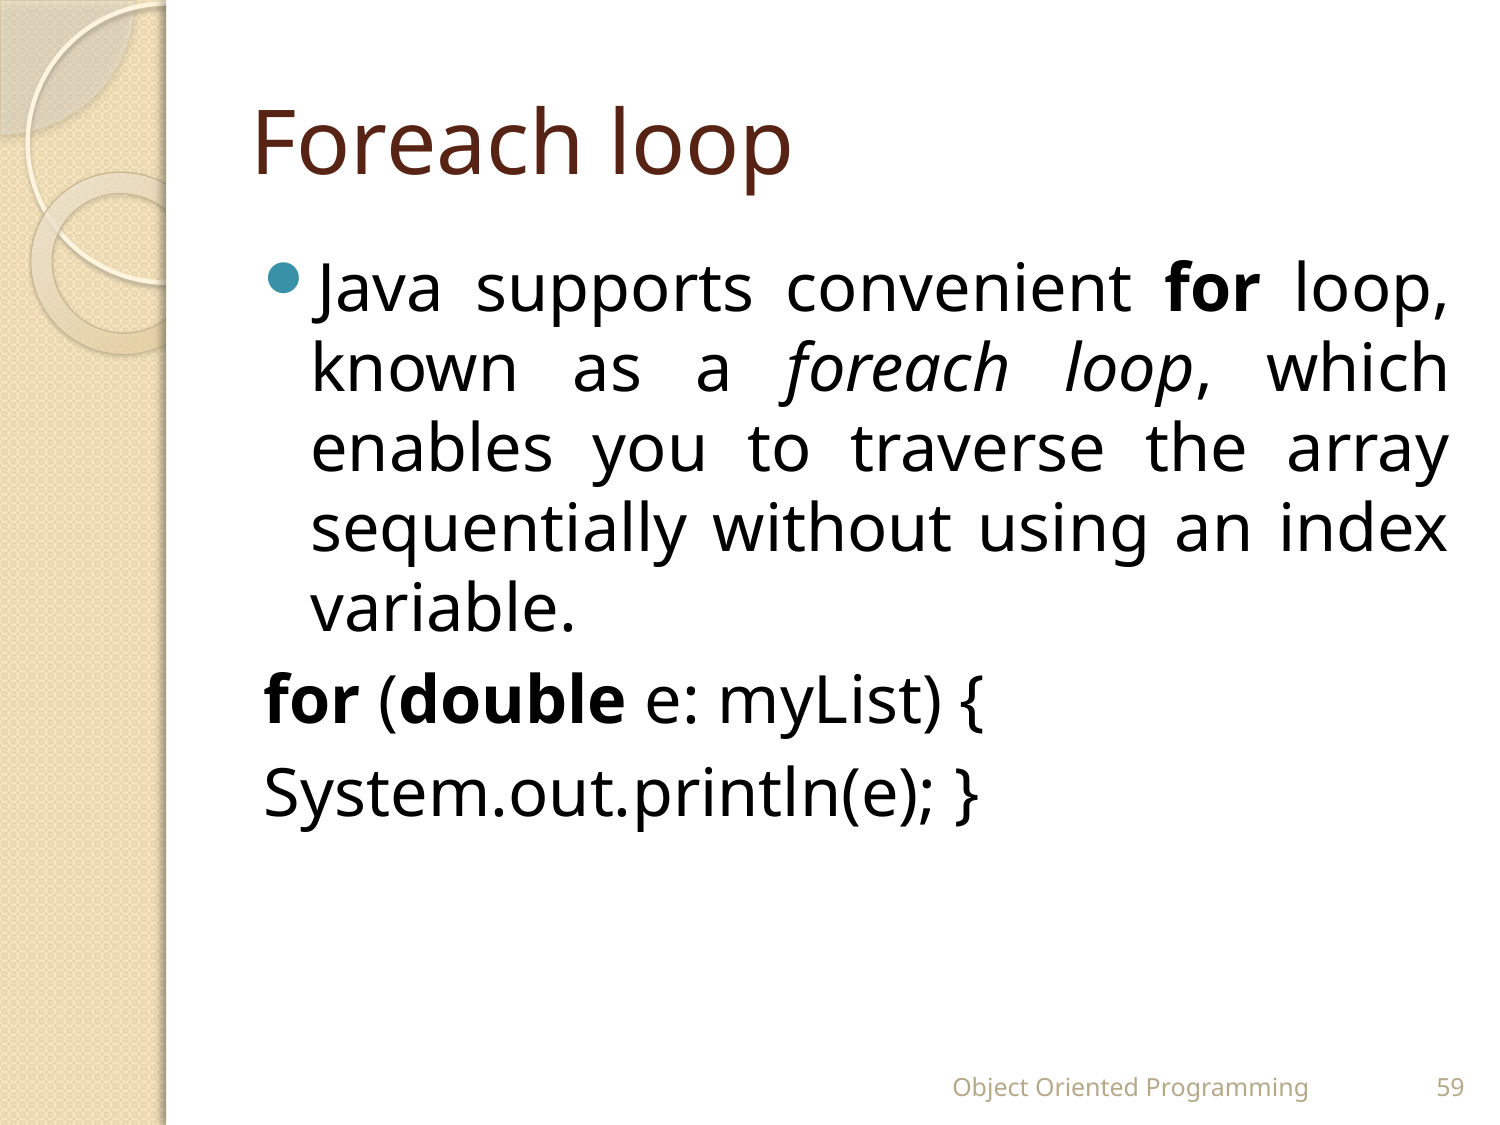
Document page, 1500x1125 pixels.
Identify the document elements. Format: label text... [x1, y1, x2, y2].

title Foreach loop [235, 45, 1466, 233]
list Java supports convenient for loop, known as a foreach loop, which enables you to traverse the array sequentially without using an index variable. for (double e: myList) { System.out.println(e); } [235, 237, 1466, 1025]
slide_number 59 [1413, 1034, 1488, 1113]
footer Object Oriented Programming [937, 1034, 1413, 1113]
